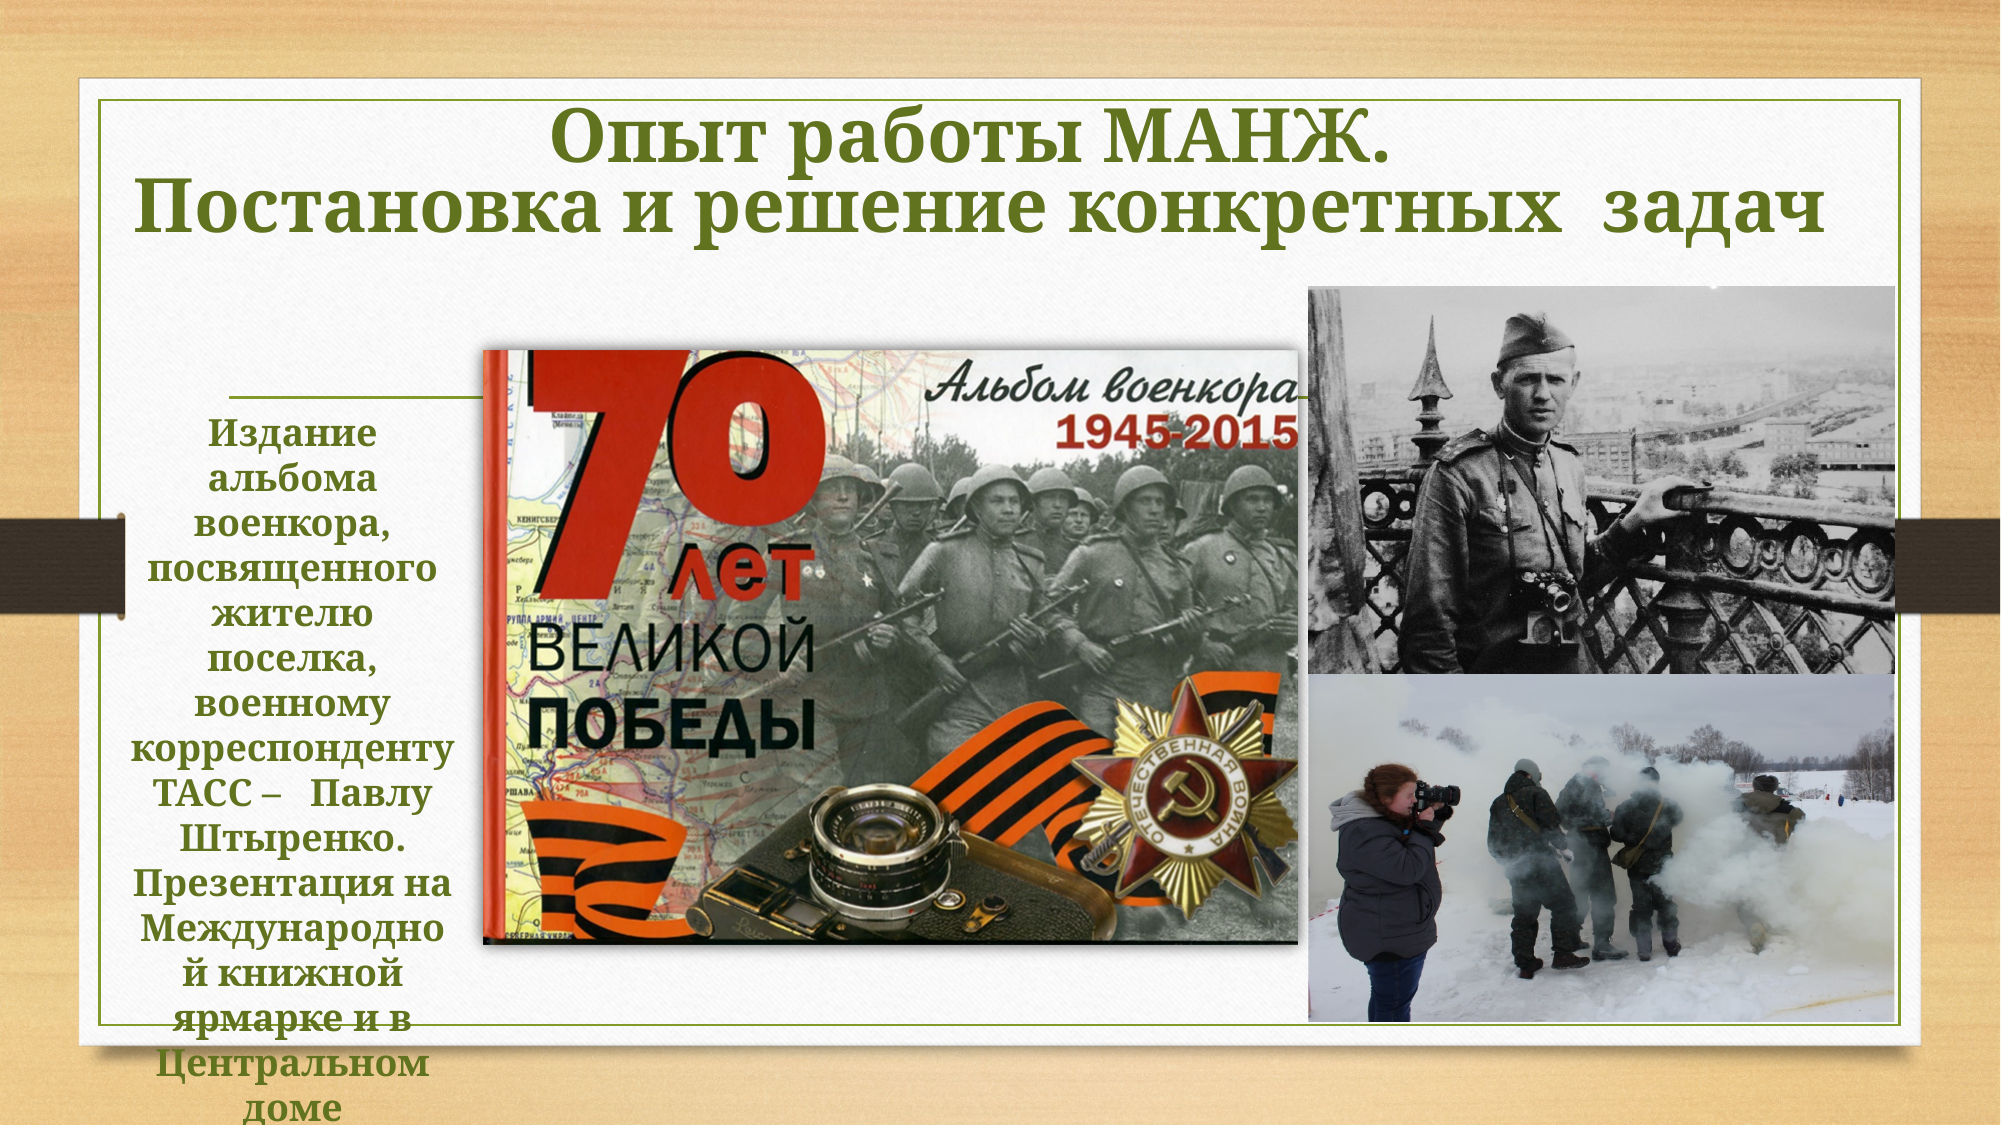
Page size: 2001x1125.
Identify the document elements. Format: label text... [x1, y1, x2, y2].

text_box Издание альбома военкора, посвященного жителю поселка, военному корреспонденту ТАСС – Павлу Штыренко. Презентация на Международной книжной ярмарке и в Центральном доме журналистов. [113, 401, 473, 1125]
text_box Опыт работы МАНЖ. Постановка и решение конкретных задач [86, 68, 1875, 286]
picture [0, 0, 2001, 1125]
